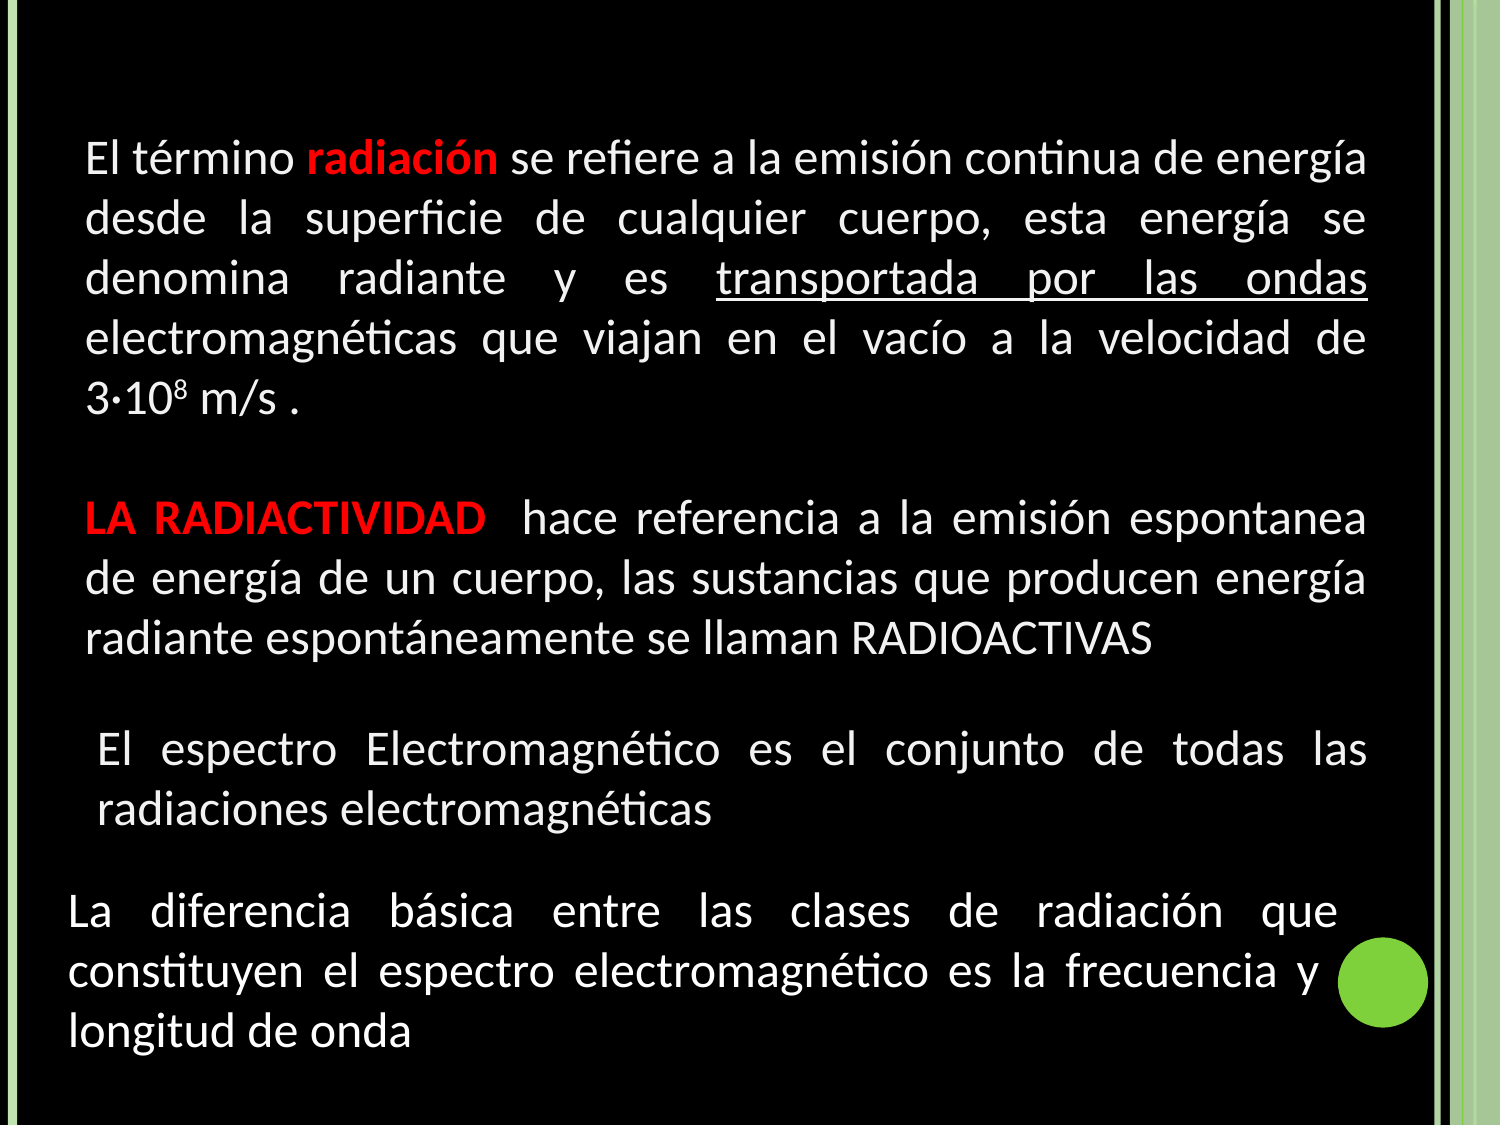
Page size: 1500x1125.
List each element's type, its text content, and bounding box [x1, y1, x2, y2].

text_box El término radiación se refiere a la emisión continua de energía desde la superficie de cualquier cuerpo, esta energía se denomina radiante y es transportada por las ondas electromagnéticas que viajan en el vacío a la velocidad de 3·108 m/s . LA RADIACTIVIDAD hace referencia a la emisión espontanea de energía de un cuerpo, las sustancias que producen energía radiante espontáneamente se llaman RADIOACTIVAS [70, 117, 1383, 673]
text_box La diferencia básica entre las clases de radiación que constituyen el espectro electromagnético es la frecuencia y longitud de onda [53, 869, 1354, 1065]
text_box El espectro Electromagnético es el conjunto de todas las radiaciones electromagnéticas [82, 708, 1383, 843]
